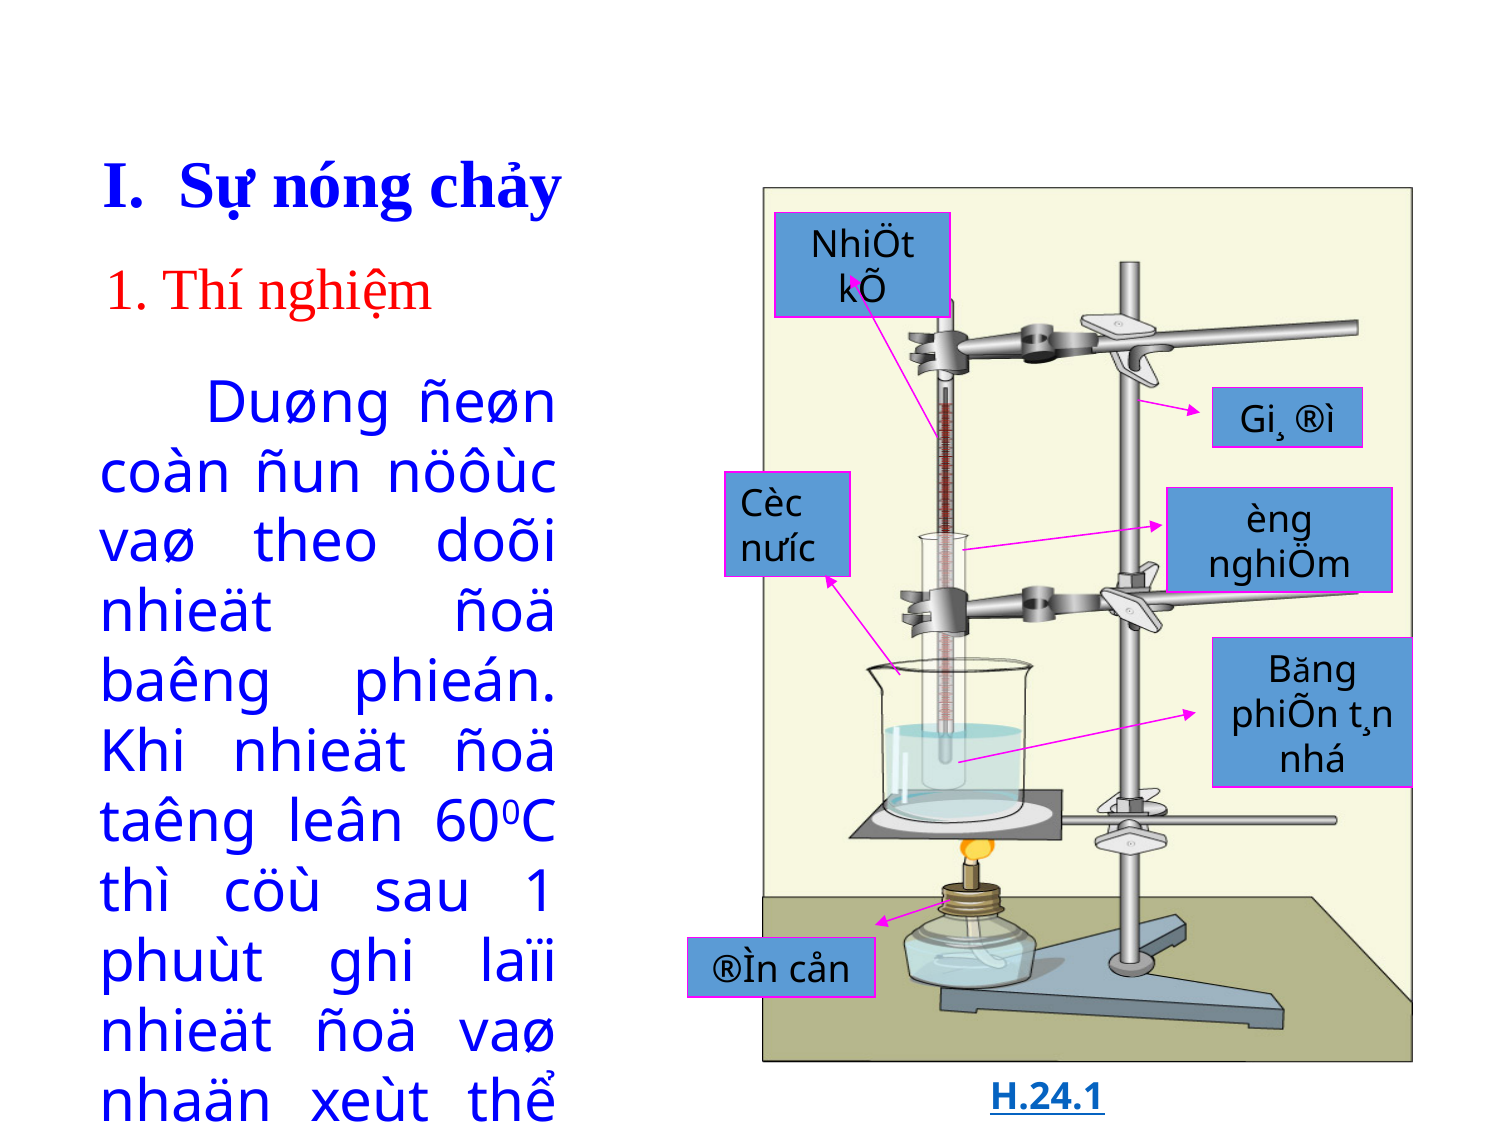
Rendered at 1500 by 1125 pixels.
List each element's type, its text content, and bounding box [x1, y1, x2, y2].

picture [762, 187, 1413, 1063]
text_box Duøng ñeøn coàn ñun nöôùc vaø theo doõi nhieät ñoä baêng phieán. Khi nhieät ñoä taêng leân 600C thì cöù sau 1 phuùt ghi laïi nhieät ñoä vaø nhaän xeùt thể (raén hay loûng). [84, 356, 572, 1125]
text_box I. Sự nóng chảy [87, 133, 888, 228]
text_box Cèc nưíc [725, 471, 762, 577]
text_box 1. Thí nghiệm [90, 243, 504, 329]
text_box ®Ìn cån [687, 937, 762, 998]
text_box H.24.1 [974, 1064, 1263, 1125]
